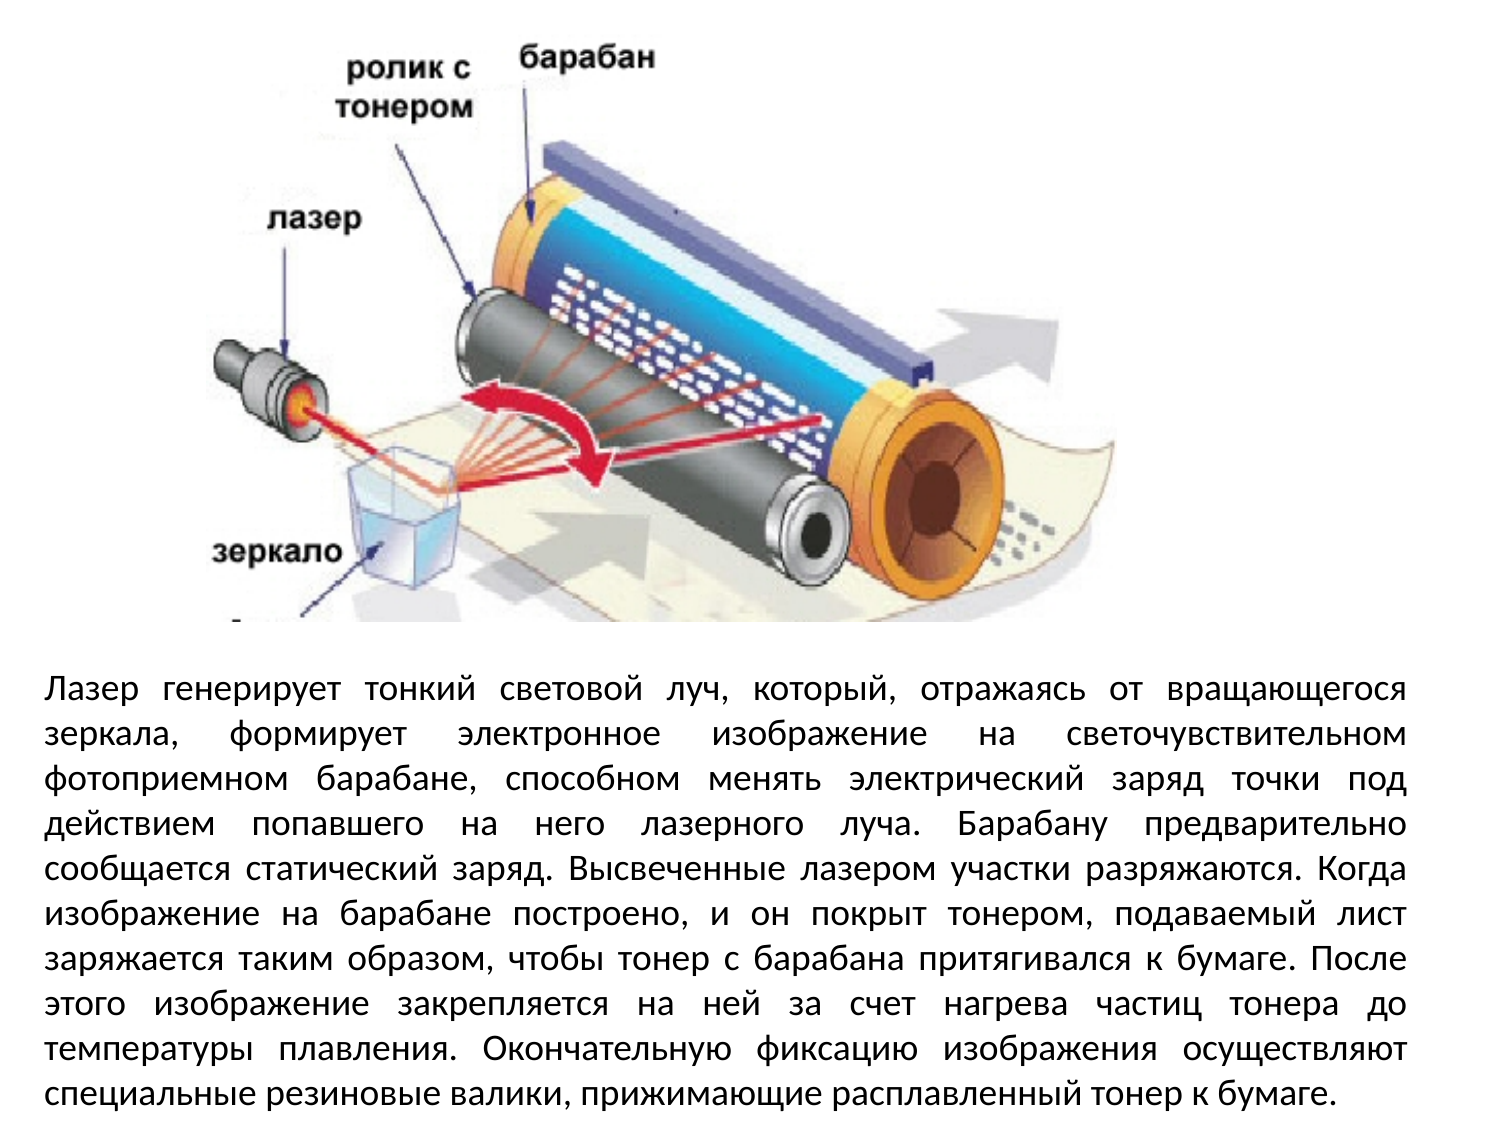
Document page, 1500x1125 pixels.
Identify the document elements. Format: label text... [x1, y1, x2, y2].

text_box Лазер генерирует тонкий световой луч, который, отражаясь от вращающегося зеркала, формирует электронное изображение на светочувствительном фотоприемном барабане, способном менять электрический заряд точки под действием попавшего на него лазерного луча. Барабану предварительно сообщается статический заряд. Высвеченные лазером участки разряжаются. Когда изображение на барабане построено, и он покрыт тонером, подаваемый лист заряжается таким образом, чтобы тонер с барабана притягивался к бумаге. После этого изображение закрепляется на ней за счет нагрева частиц тонера до температуры плавления. Окончательную фиксацию изображения осуществляют специальные резиновые валики, прижимающие расплавленный тонер к бумаге. [29, 655, 1424, 1121]
picture [206, 18, 1117, 623]
